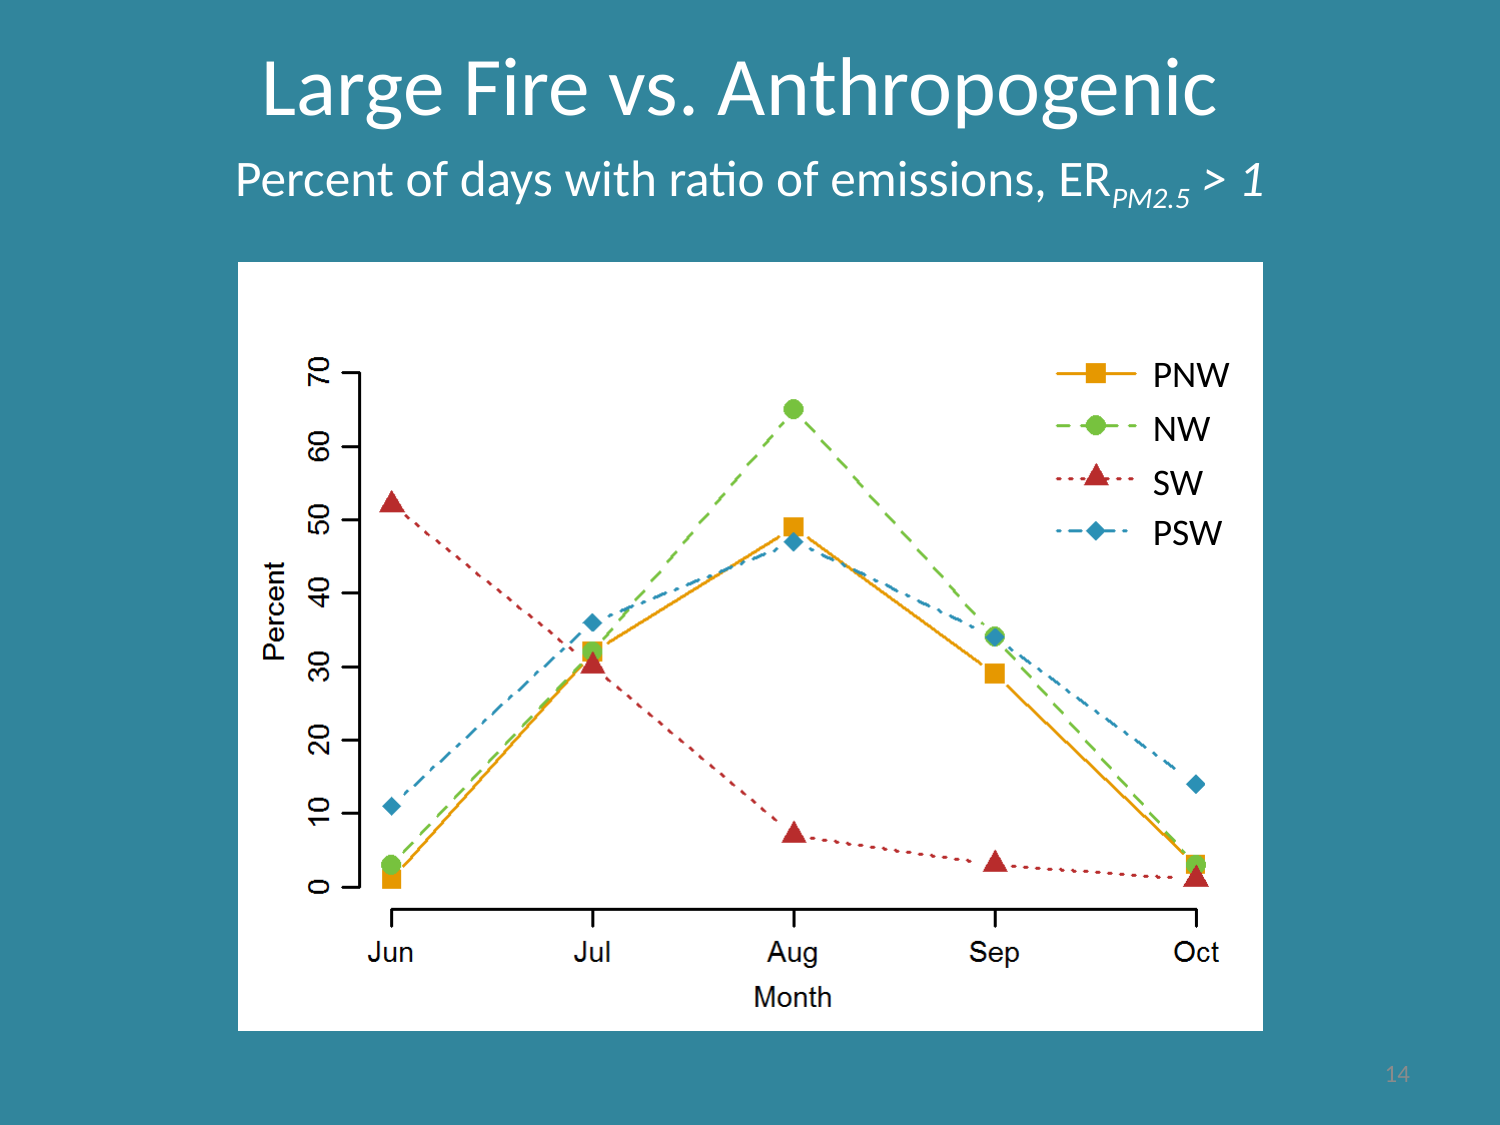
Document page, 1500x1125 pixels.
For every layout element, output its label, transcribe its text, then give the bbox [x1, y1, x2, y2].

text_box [1137, 341, 1246, 562]
picture [238, 262, 1263, 1032]
text_box Large Fire vs. Anthropogenic [74, 24, 1425, 213]
slide_number 14 [1074, 1042, 1425, 1103]
text_box Percent of days with ratio of emissions, ERPM2.5 > 1 [170, 137, 1330, 269]
